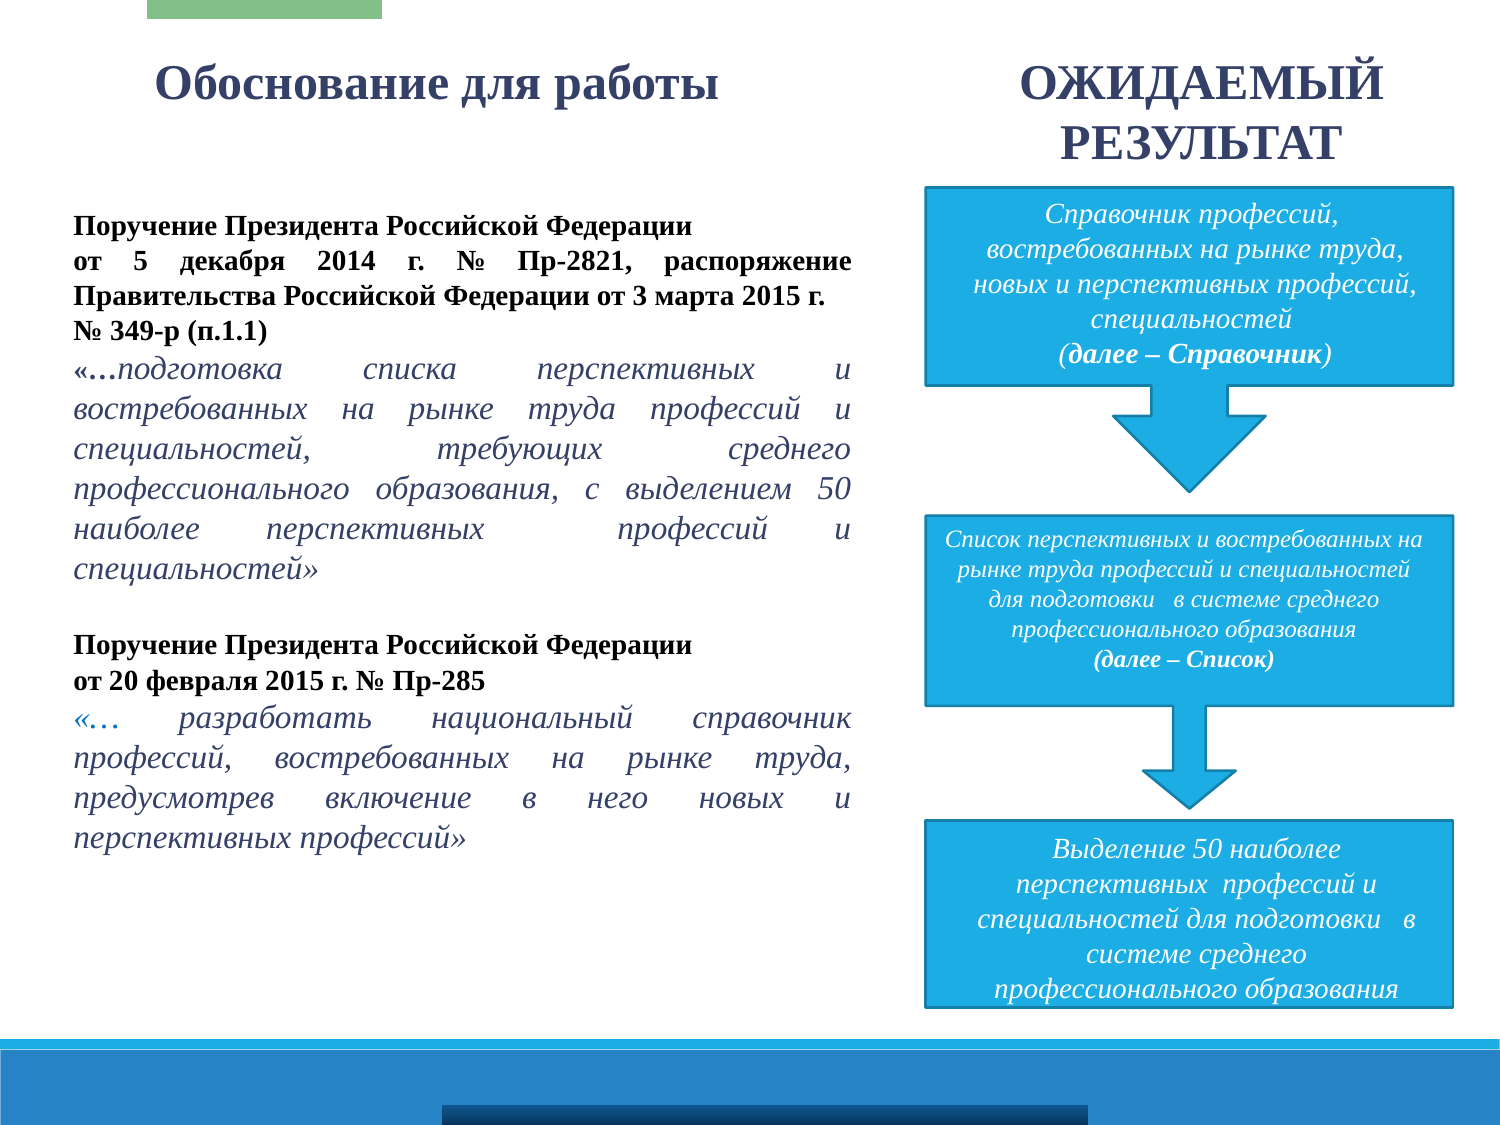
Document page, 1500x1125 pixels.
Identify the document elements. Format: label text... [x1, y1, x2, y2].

text_box Ожидаемый результат [903, 42, 1500, 178]
text_box Справочник профессий, востребованных на рынке труда, новых и перспективных профессий, специальностей (далее – Справочник) [949, 187, 1442, 377]
text_box Поручение Президента Российской Федерации от 5 декабря 2014 г. № Пр-2821, распоряжение Правительства Российской Федерации от 3 марта 2015 г. № 349-р (п.1.1) «…подготовка списка перспективных и востребованных на рынке труда профессий и специальностей, требующих среднего профессионального образования, с выделением 50 наиболее перспективных профессий и специальностей» Поручение Президента Российской Федерации от 20 февраля 2015 г. № Пр-285 «… разработать национальный справочник профессий, востребованных на рынке труда, предусмотрев включение в него новых и перспективных профессий» [58, 199, 868, 863]
text_box [442, 1105, 1088, 1125]
text_box [924, 514, 1455, 810]
picture [147, 0, 383, 20]
text_box Обоснование для работы [17, 42, 857, 118]
text_box [924, 186, 1455, 494]
text_box [924, 819, 1454, 1009]
text_box Список перспективных и востребованных на рынке труда профессий и специальностей для подготовки в системе среднего профессионального образования (далее – Список) [927, 515, 1442, 681]
text_box Выделение 50 наиболее перспективных профессий и специальностей для подготовки в системе среднего профессионального образования [950, 822, 1443, 1012]
